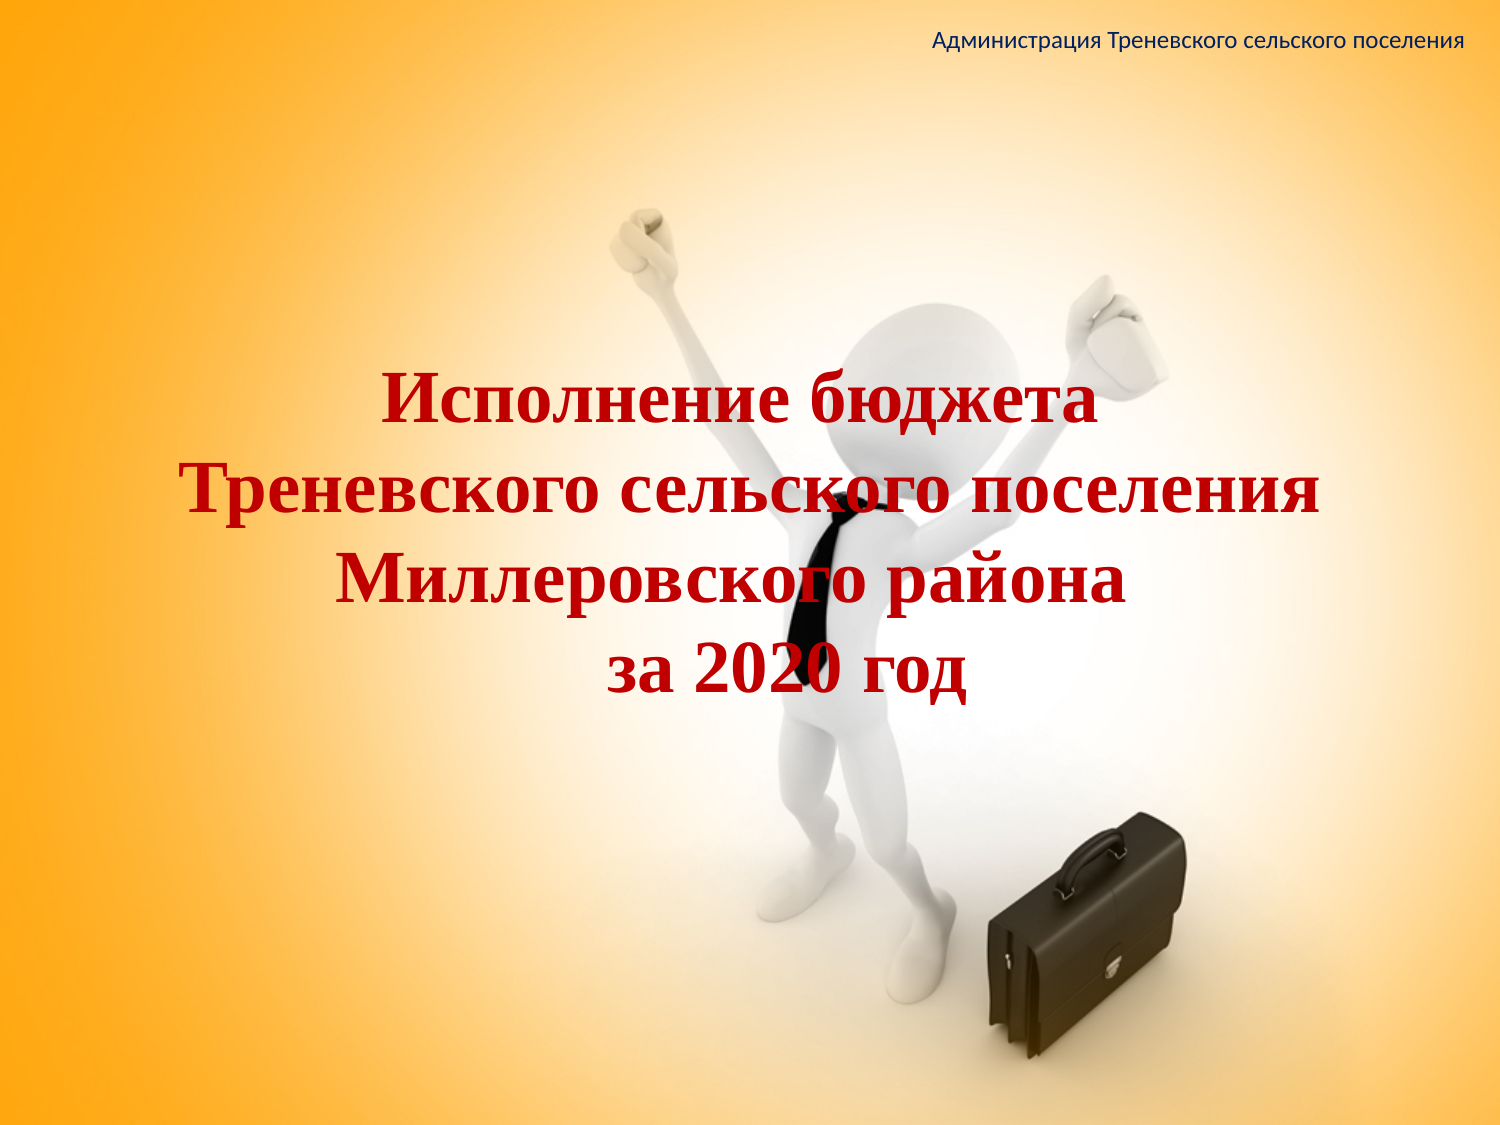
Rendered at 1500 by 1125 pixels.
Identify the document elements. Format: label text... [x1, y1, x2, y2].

picture [0, 0, 1500, 1125]
text_box Исполнение бюджета Треневского сельского поселения Миллеровского района за 2020 год [99, 164, 1400, 1001]
footer Администрация Треневского сельского поселения [530, 20, 1481, 57]
